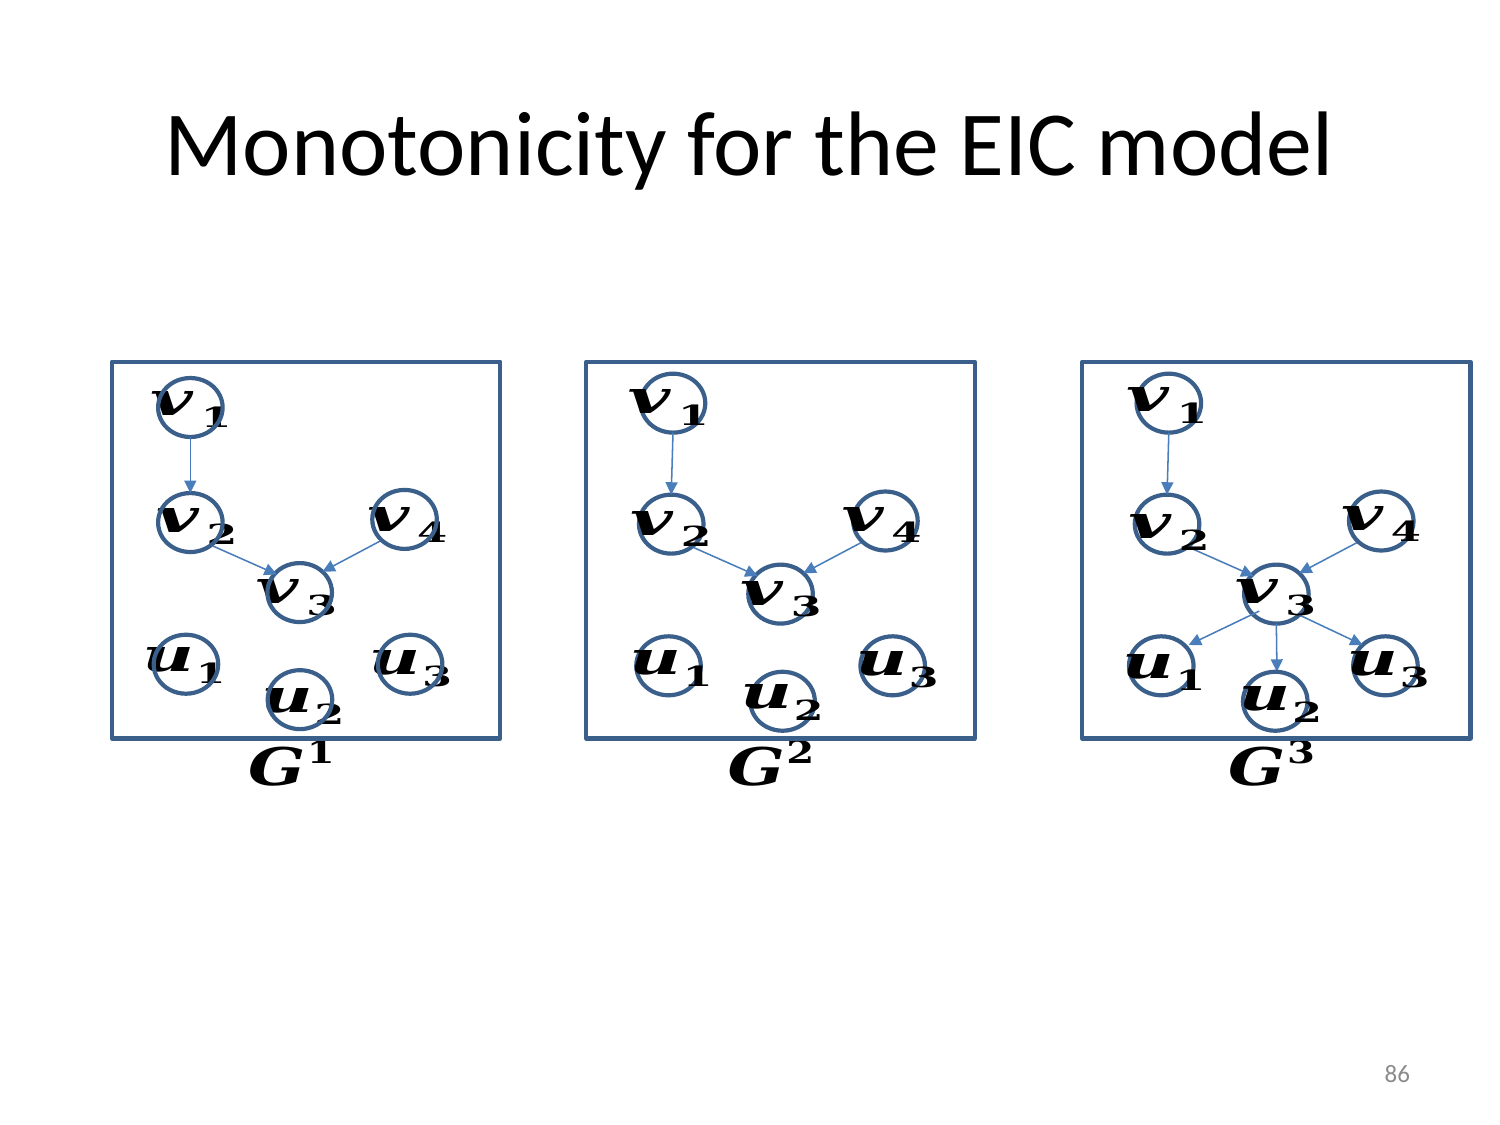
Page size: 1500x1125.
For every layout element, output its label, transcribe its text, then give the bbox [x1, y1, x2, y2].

title Monotonicity for the EIC model [75, 45, 1425, 233]
slide_number 86 [1074, 1042, 1425, 1103]
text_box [111, 361, 1471, 799]
